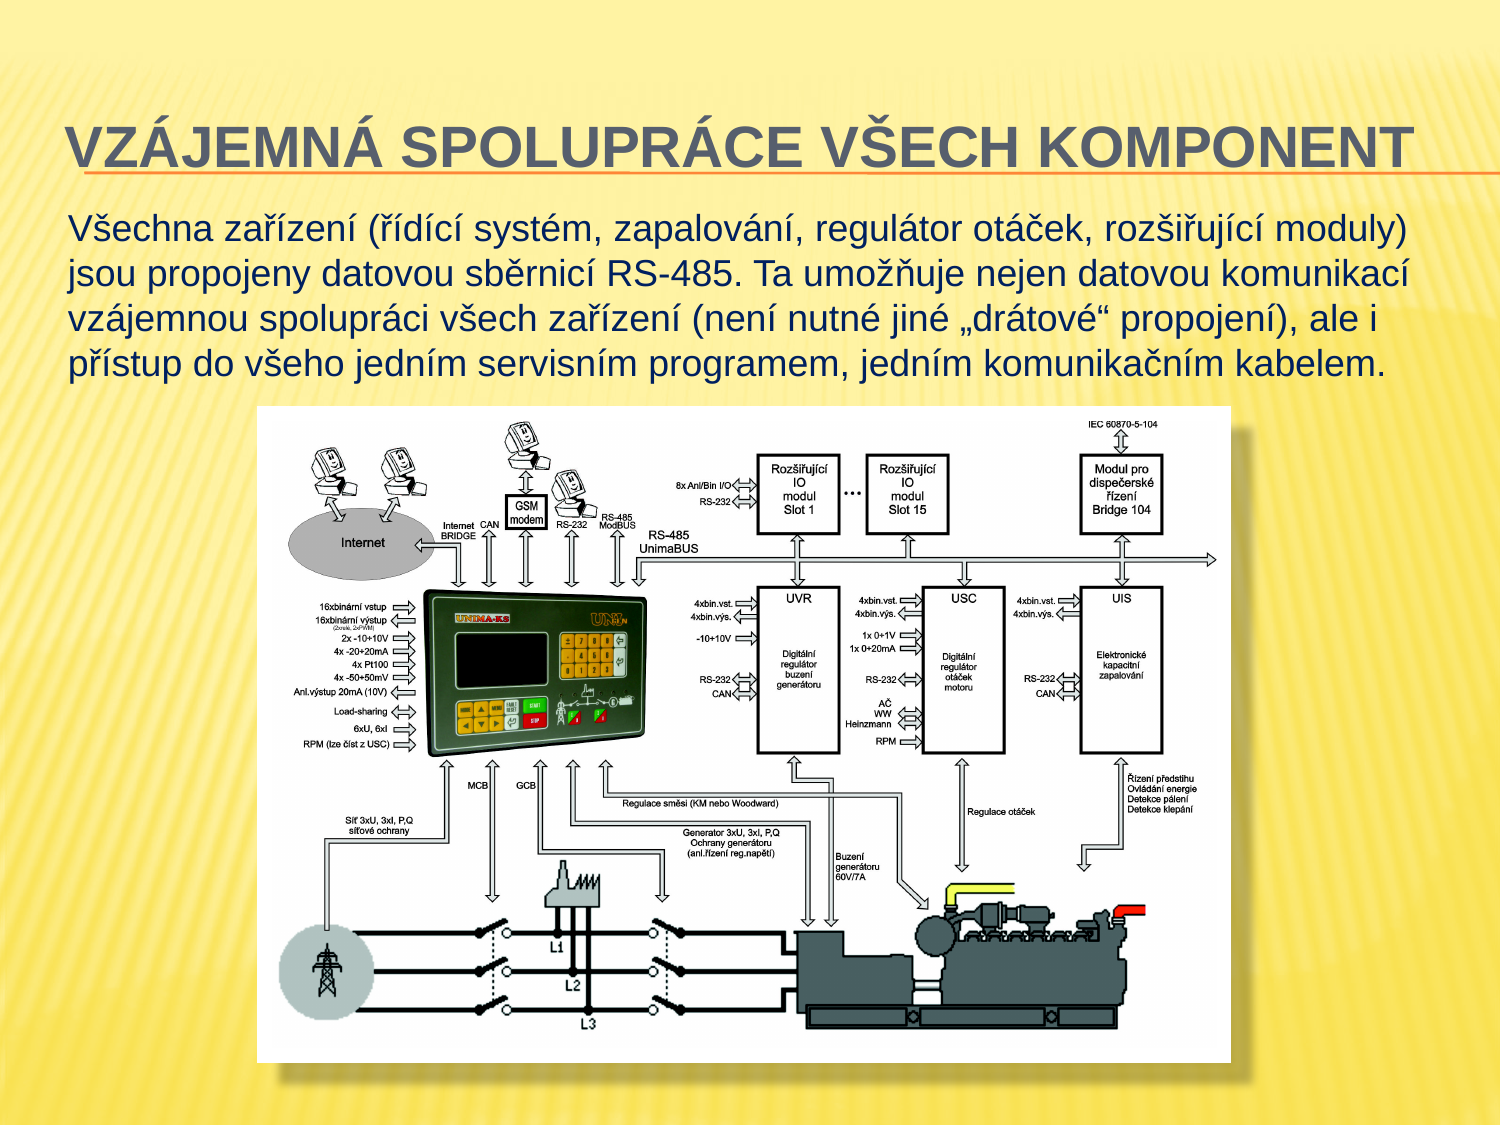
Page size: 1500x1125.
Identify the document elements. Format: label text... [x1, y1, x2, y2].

title Vzájemná spolupráce všech komponent [50, 75, 1475, 213]
text_box Všechna zařízení (řídící systém, zapalování, regulátor otáček, rozšiřující moduly) jsou propojeny datovou sběrnicí RS-485. Ta umožňuje nejen datovou komunikací vzájemnou spolupráci všech zařízení (není nutné jiné „drátové“ propojení), ale i přístup do všeho jedním servisním programem, jedním komunikačním kabelem. [53, 196, 1436, 391]
picture [271, 420, 1217, 1049]
